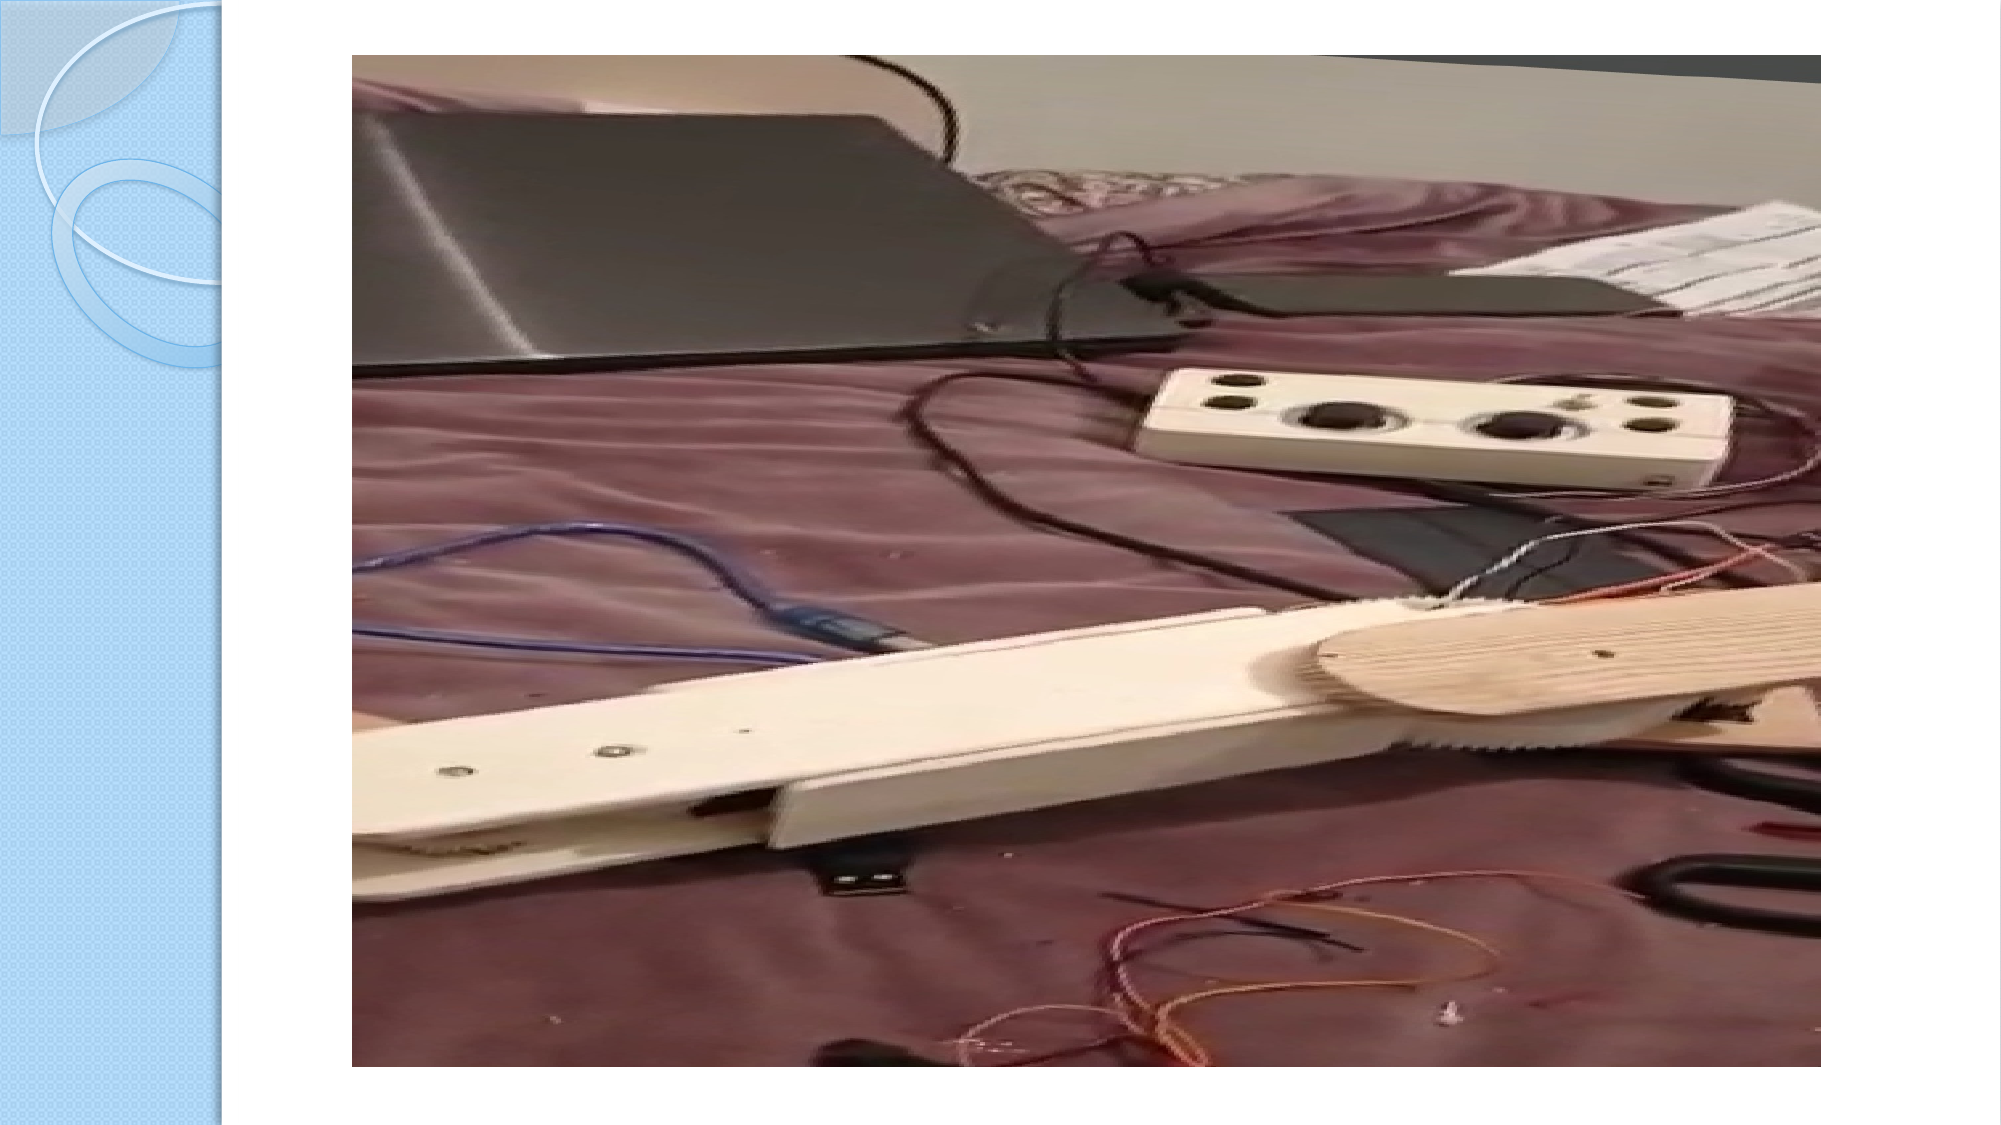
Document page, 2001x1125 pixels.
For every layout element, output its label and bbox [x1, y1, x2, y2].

picture [352, 55, 1822, 1067]
